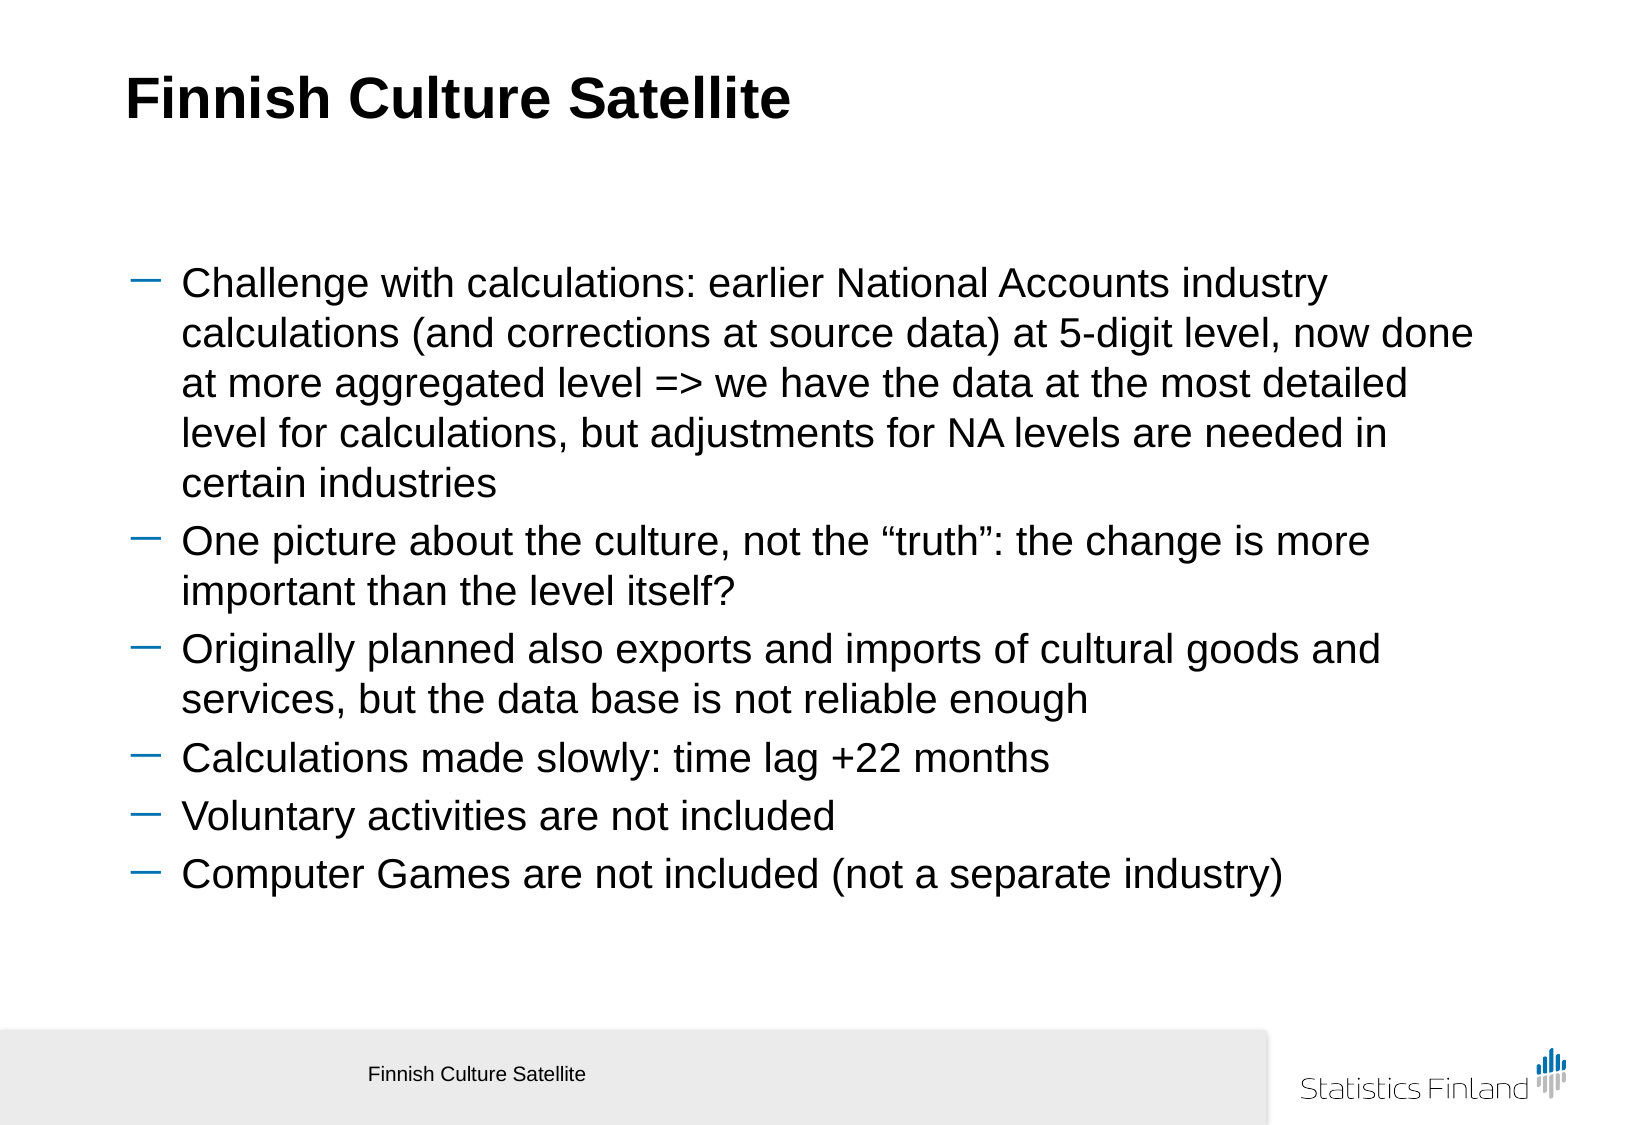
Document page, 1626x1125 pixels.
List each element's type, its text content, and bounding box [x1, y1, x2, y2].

list Challenge with calculations: earlier National Accounts industry calculations (and corrections at source data) at 5-digit level, now done at more aggregated level => we have the data at the most detailed level for calculations, but adjustments for NA levels are needed in certain industries One picture about the culture, not the “truth”: the change is more important than the level itself? Originally planned also exports and imports of cultural goods and services, but the data base is not reliable enough Calculations made slowly: time lag +22 months Voluntary activities are not included Computer Games are not included (not a separate industry) [125, 255, 1500, 987]
picture [1301, 1048, 1566, 1099]
footer Finnish Culture Satellite [352, 1042, 868, 1103]
title Finnish Culture Satellite [125, 60, 1500, 132]
